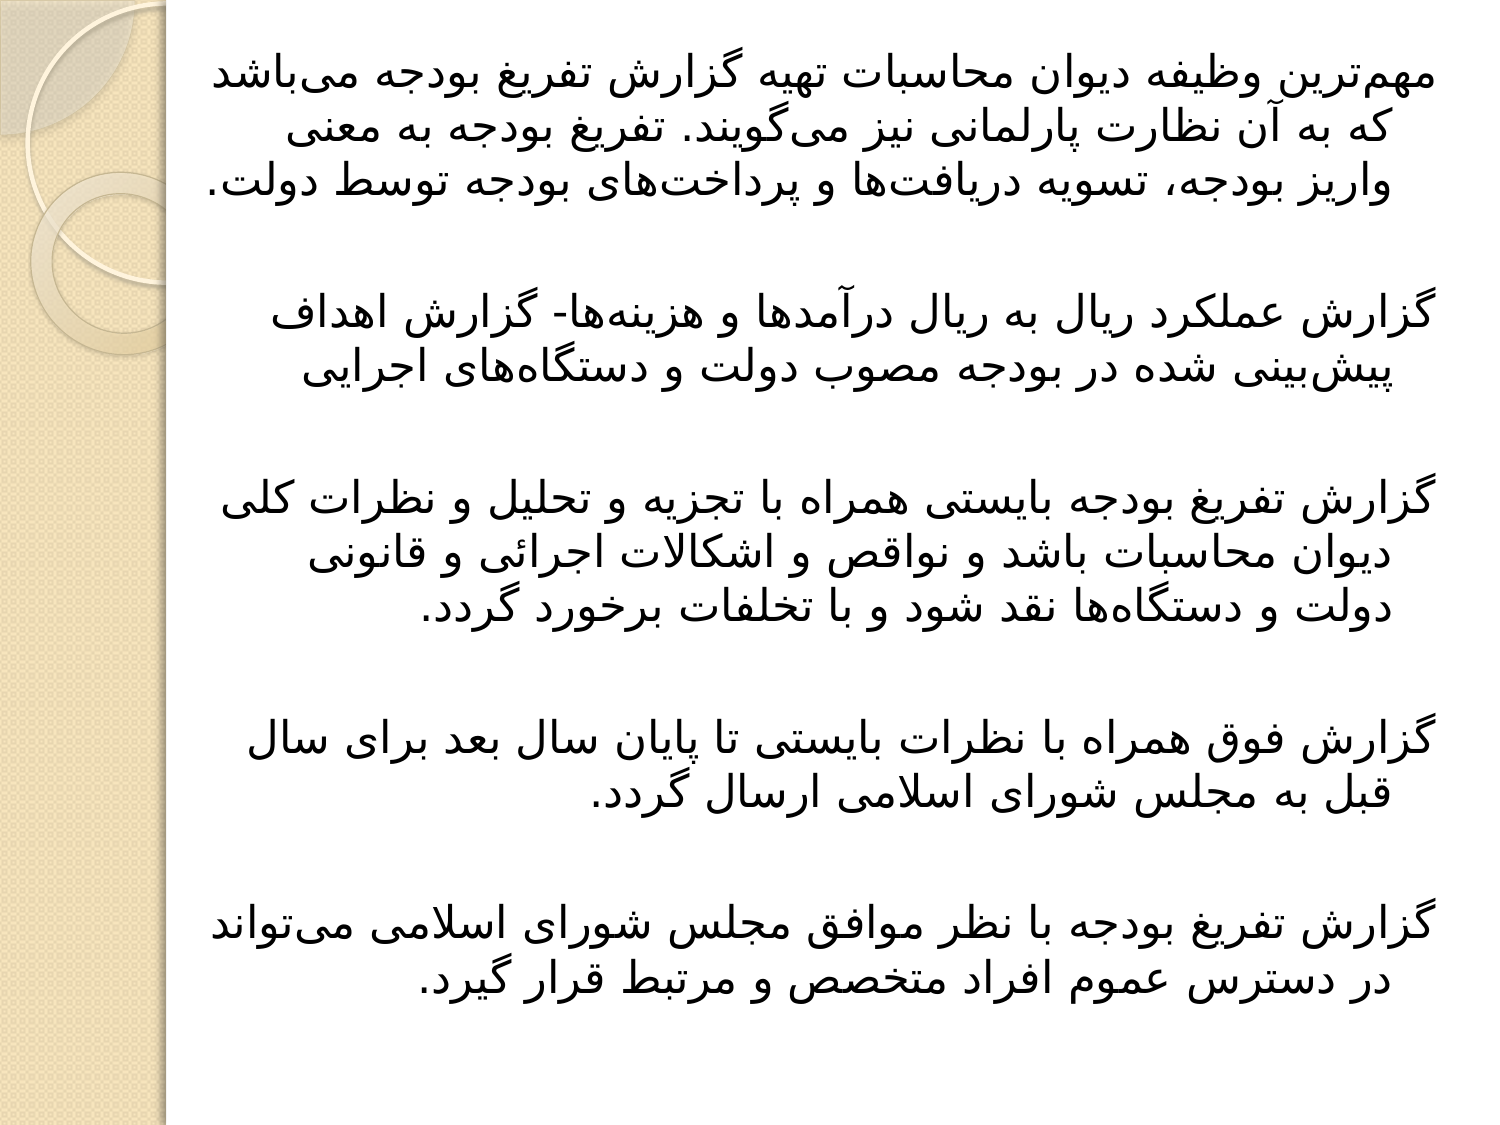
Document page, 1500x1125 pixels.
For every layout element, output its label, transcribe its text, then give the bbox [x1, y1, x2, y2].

list مهم‌ترین وظیفه دیوان محاسبات تهیه گزارش تفریغ بودجه می‌باشد که به آن نظارت پارلمانی نیز می‌گویند. تفریغ بودجه به معنی واریز بودجه، تسویه دریافت‌ها و پرداخت‌های بودجه توسط دولت. گزارش عملکرد ریال به ریال درآمدها و هزینه‌ها- گزارش اهداف پیش‌بینی شده در بودجه مصوب دولت و دستگاه‌های اجرایی گزارش تفریغ بودجه بایستی همراه با تجزیه و تحلیل و نظرات کلی دیوان محاسبات باشد و نواقص و اشکالات اجرائی و قانونی دولت و دستگاه‌ها نقد شود و با تخلفات برخورد گردد. گزارش فوق همراه با نظرات بایستی تا پایان سال بعد برای سال قبل به مجلس شورای اسلامی ارسال گردد. گزارش تفریغ بودجه با نظر موافق مجلس شورای اسلامی می‌تواند در دسترس عموم افراد متخصص و مرتبط قرار گیرد. [187, 35, 1465, 1067]
